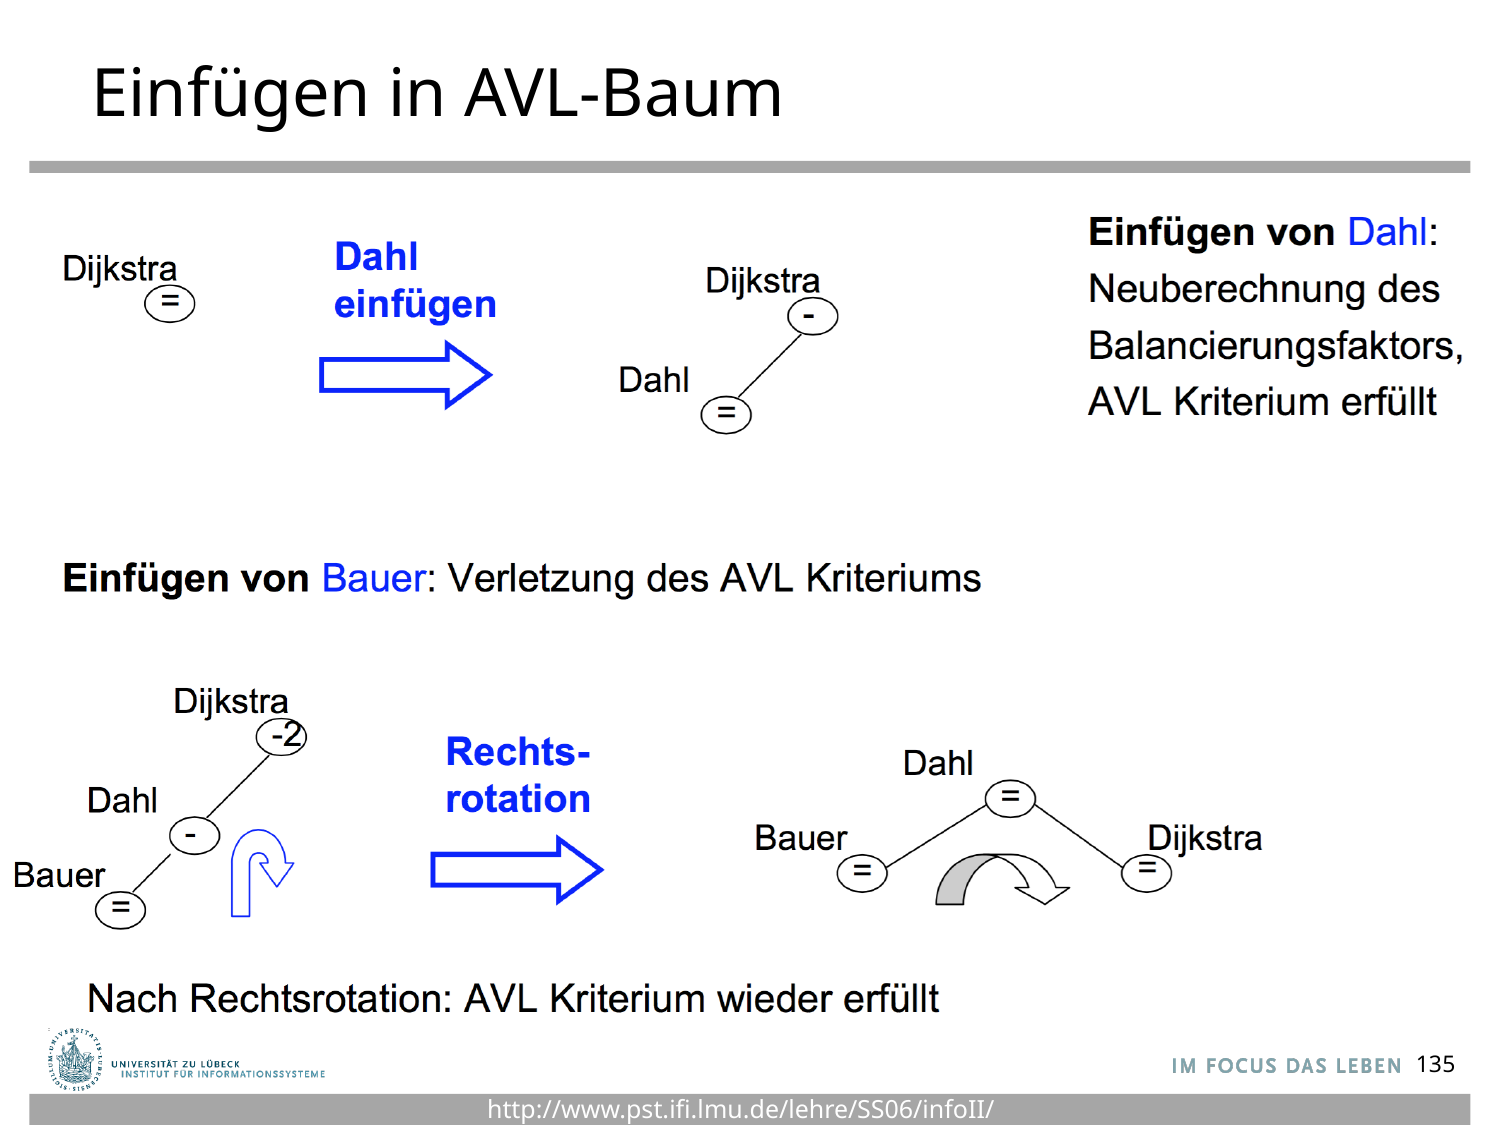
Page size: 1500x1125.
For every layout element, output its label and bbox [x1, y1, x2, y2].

title [76, 42, 1427, 126]
picture [0, 176, 1500, 1020]
picture [1173, 1058, 1305, 1073]
text_box [472, 1085, 1010, 1125]
slide_number [1305, 1050, 1471, 1083]
